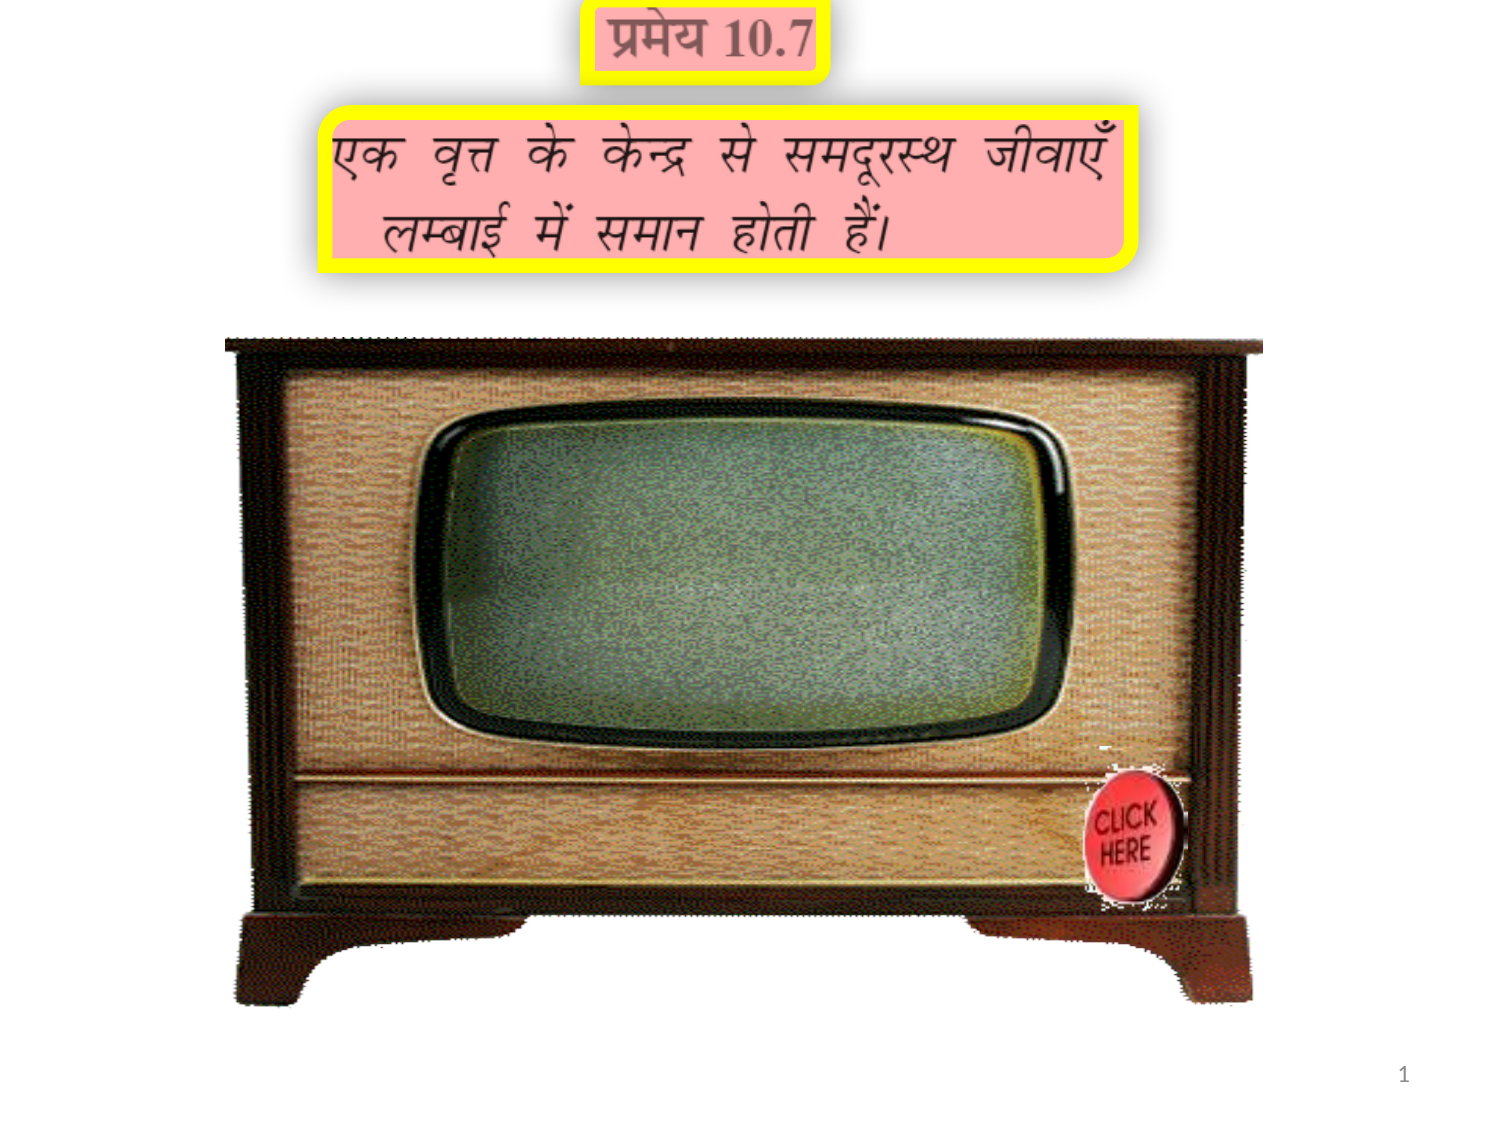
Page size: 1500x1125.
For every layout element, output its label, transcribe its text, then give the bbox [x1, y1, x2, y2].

slide_number 1 [1074, 1042, 1425, 1103]
picture [587, 0, 824, 79]
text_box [224, 337, 1263, 1013]
picture [324, 112, 1132, 266]
